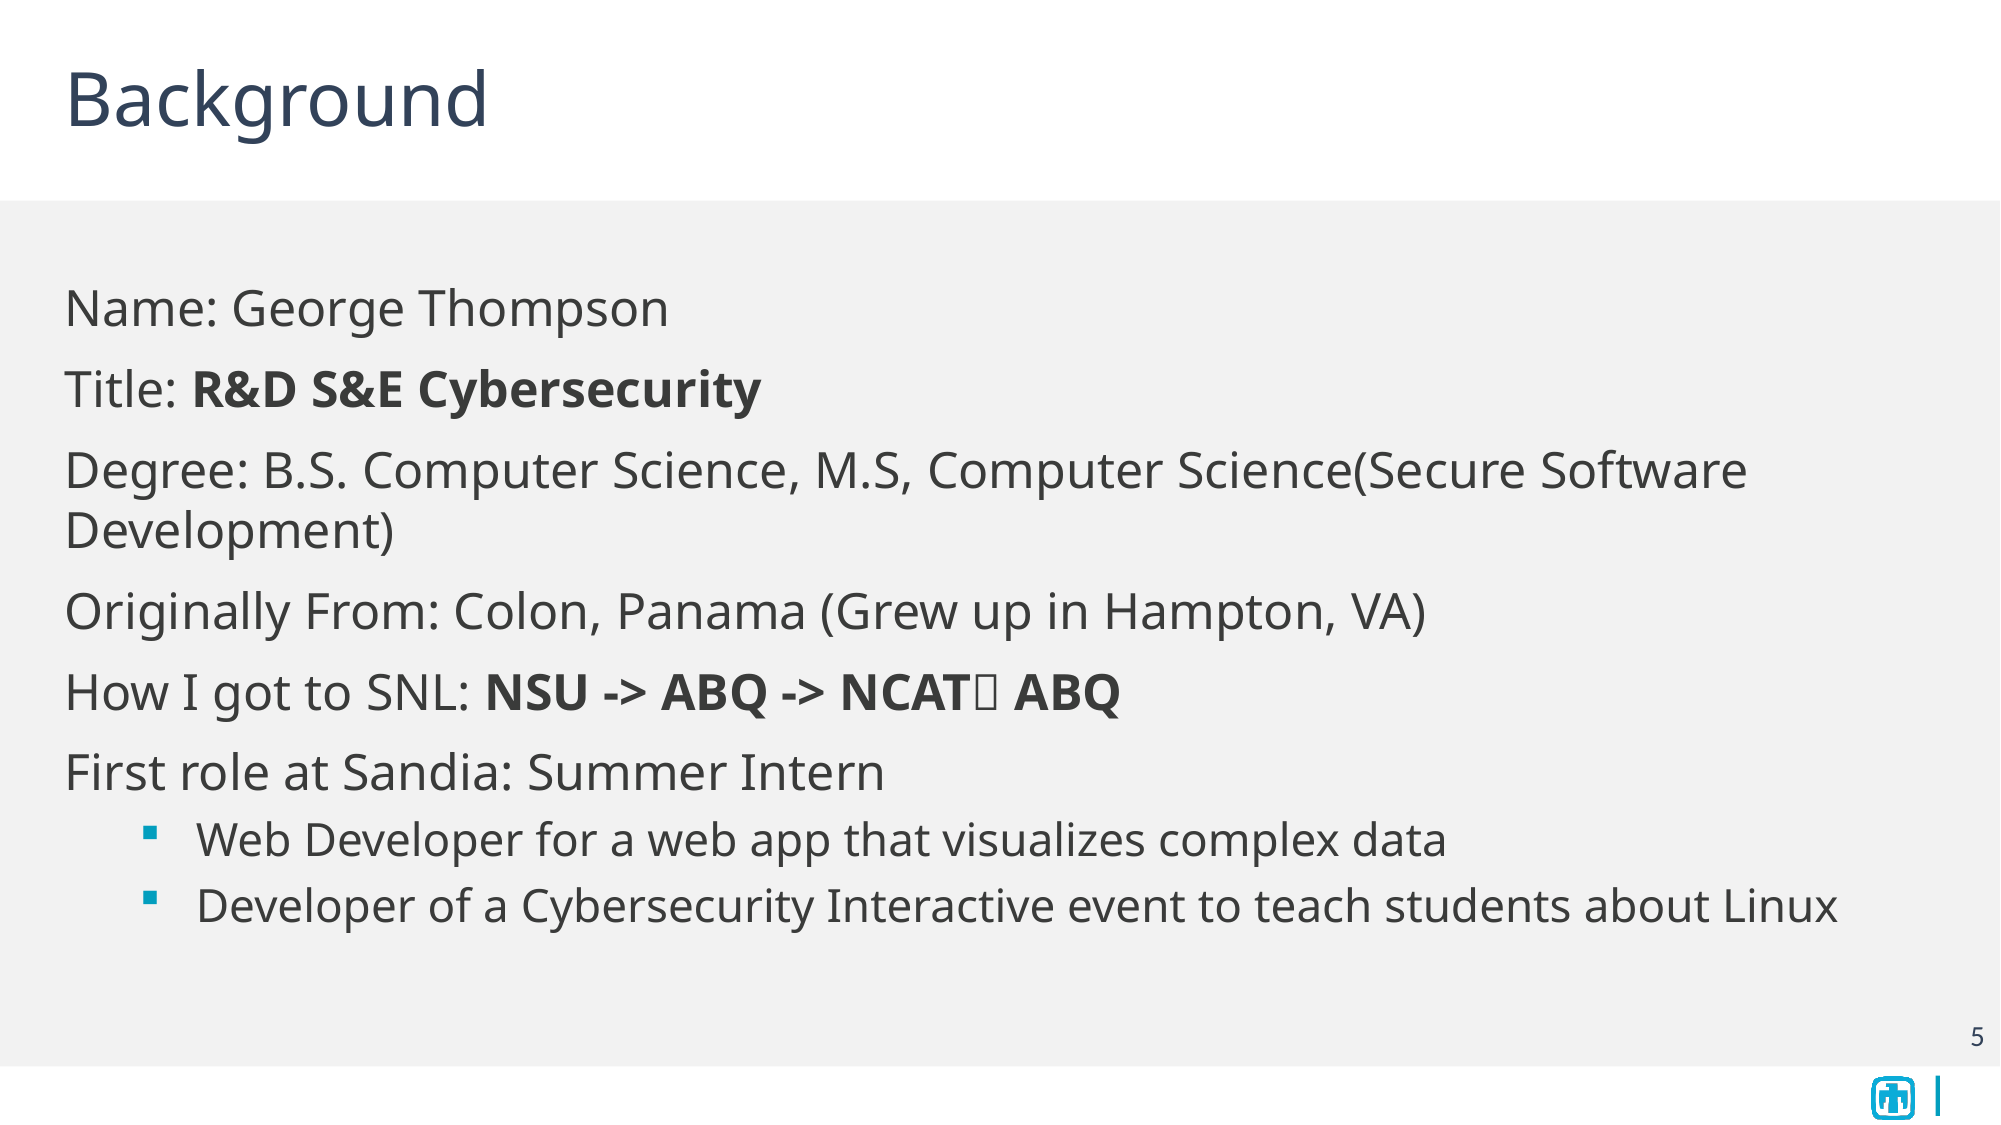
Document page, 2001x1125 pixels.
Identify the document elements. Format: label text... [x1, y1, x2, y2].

picture [1876, 1082, 1910, 1115]
list Name: George Thompson Title: R&D S&E Cybersecurity Degree: B.S. Computer Science, M.S, Computer Science(Secure Software Development) Originally From: Colon, Panama (Grew up in Hampton, VA) How I got to SNL: NSU -> ABQ -> NCAT ABQ First role at Sandia: Summer Intern Web Developer for a web app that visualizes complex data Developer of a Cybersecurity Interactive event to teach students about Linux [64, 276, 1941, 1002]
slide_number 5 [1899, 1009, 2000, 1071]
title Background [64, 22, 1941, 182]
